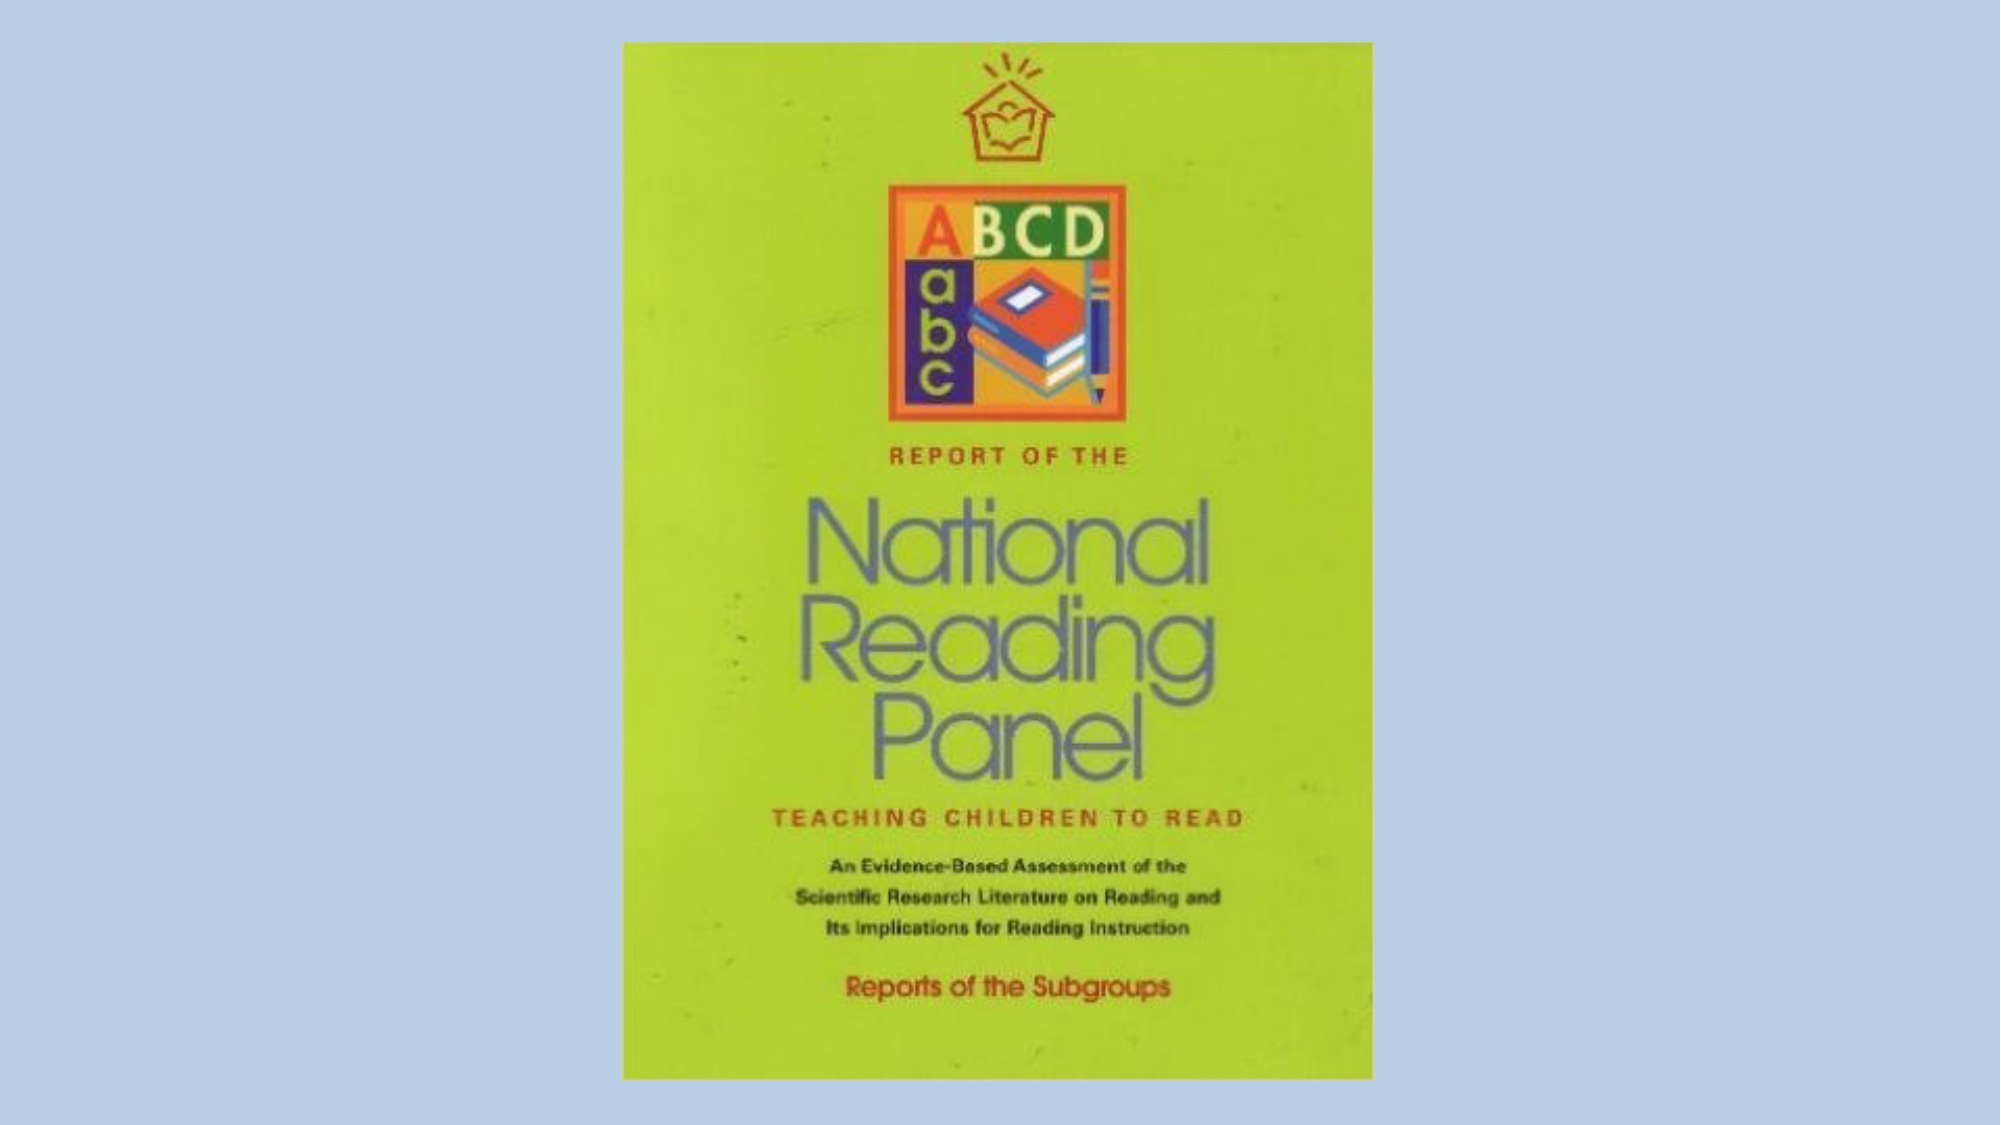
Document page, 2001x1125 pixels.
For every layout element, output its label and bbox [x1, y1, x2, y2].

picture [622, 41, 1376, 1082]
